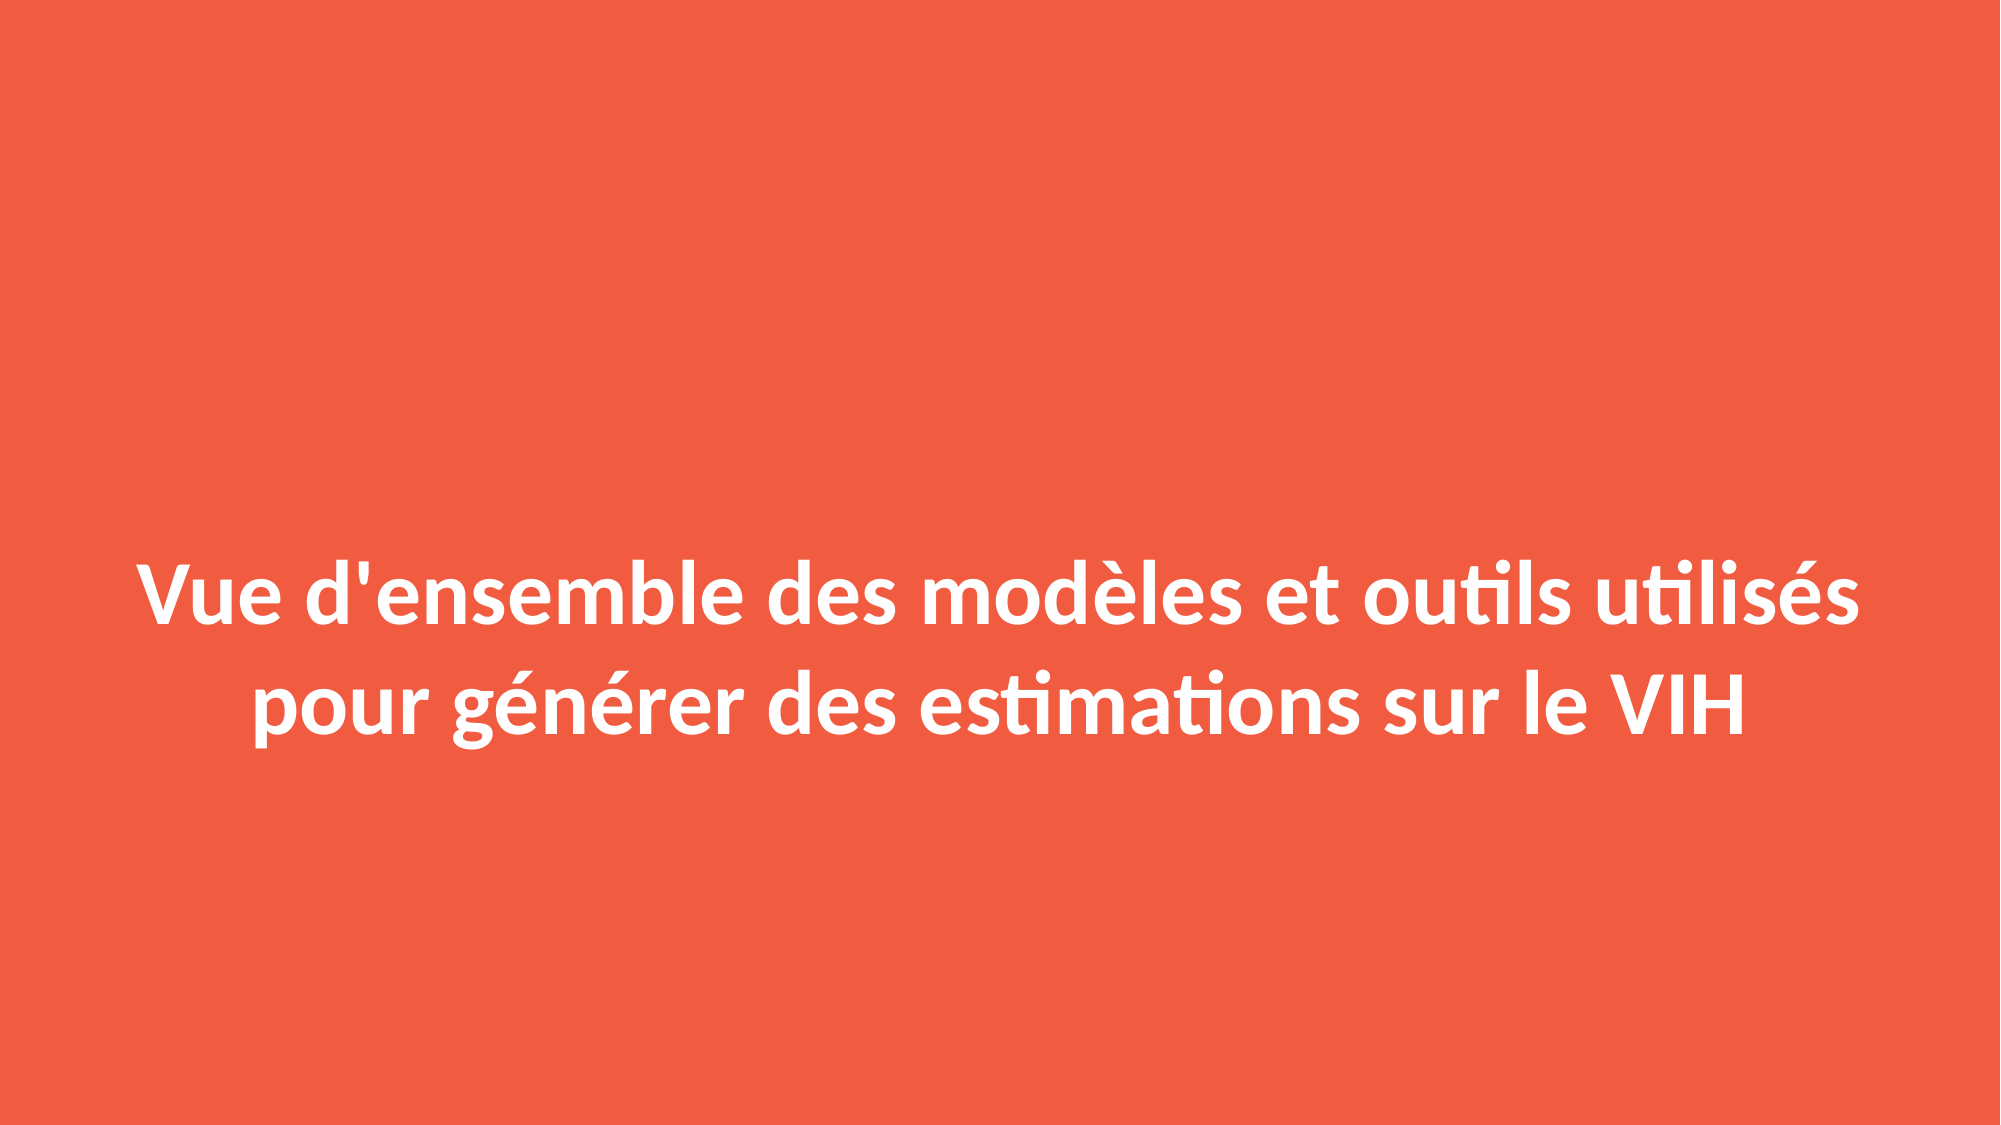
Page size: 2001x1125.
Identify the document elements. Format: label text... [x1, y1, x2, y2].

text_box Vue d'ensemble des modèles et outils utilisés pour générer des estimations sur le VIH [99, 525, 1900, 761]
